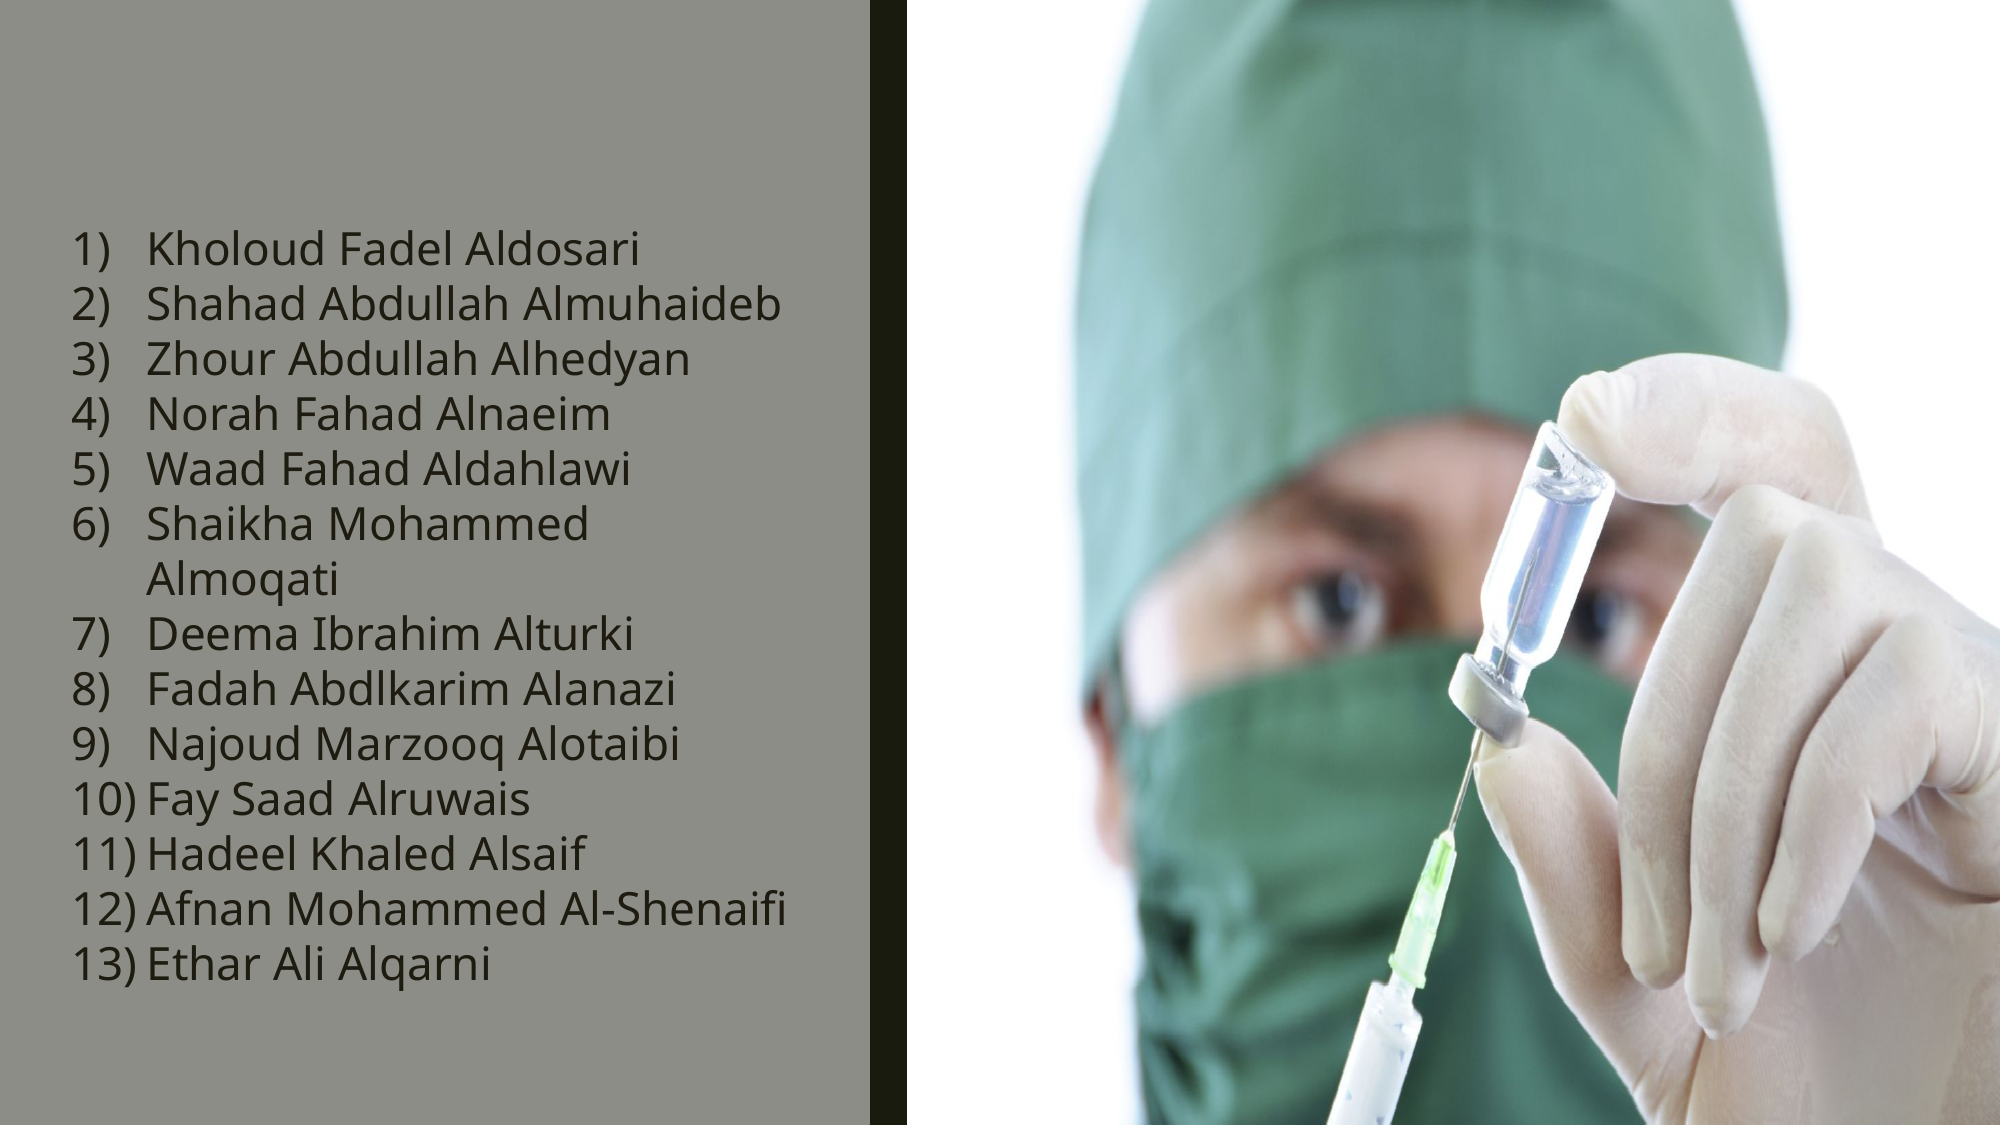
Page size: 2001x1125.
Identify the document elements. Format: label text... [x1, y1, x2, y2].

text_box Kholoud Fadel Aldosari Shahad Abdullah Almuhaideb Zhour Abdullah Alhedyan Norah Fahad Alnaeim Waad Fahad Aldahlawi Shaikha Mohammed Almoqati Deema Ibrahim Alturki Fadah Abdlkarim Alanazi Najoud Marzooq Alotaibi Fay Saad Alruwais Hadeel Khaled Alsaif Afnan Mohammed Al-Shenaifi Ethar Ali Alqarni [56, 212, 811, 998]
picture [906, 0, 2000, 1125]
